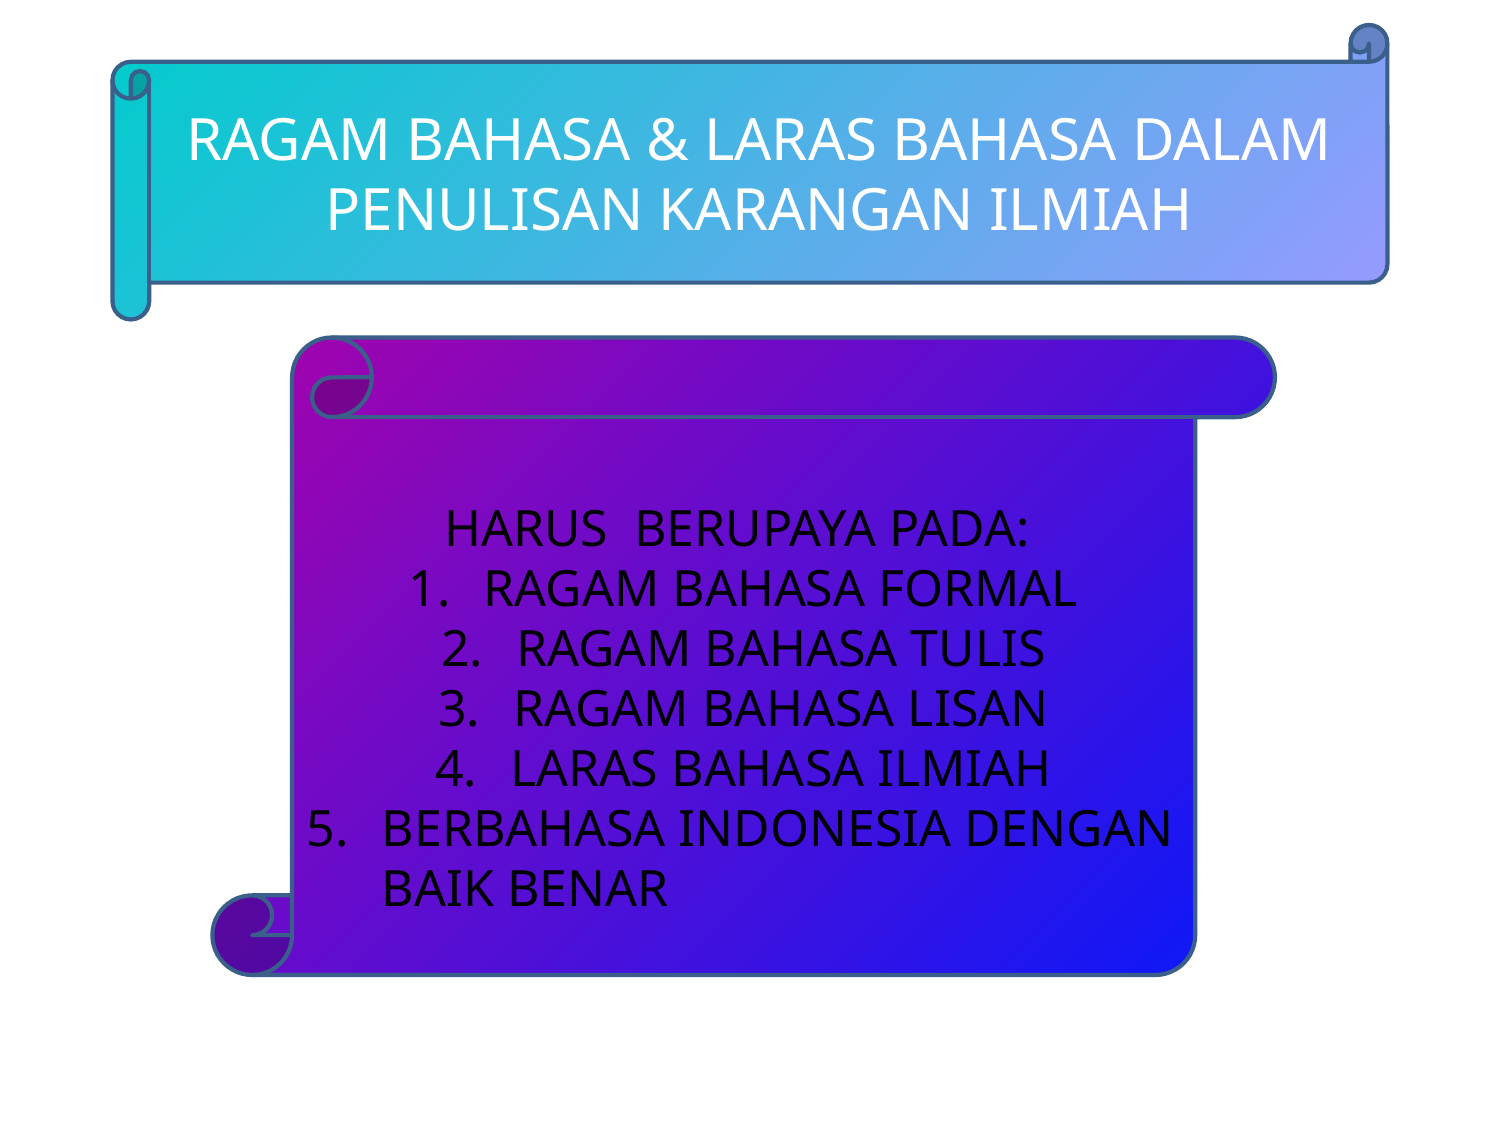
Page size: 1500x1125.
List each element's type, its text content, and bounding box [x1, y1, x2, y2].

text_box HARUS BERUPAYA PADA: RAGAM BAHASA FORMAL RAGAM BAHASA TULIS RAGAM BAHASA LISAN LARAS BAHASA ILMIAH BERBAHASA INDONESIA DENGAN BAIK BENAR [210, 335, 1278, 978]
text_box RAGAM BAHASA & LARAS BAHASA DALAM PENULISAN KARANGAN ILMIAH [110, 22, 1390, 322]
